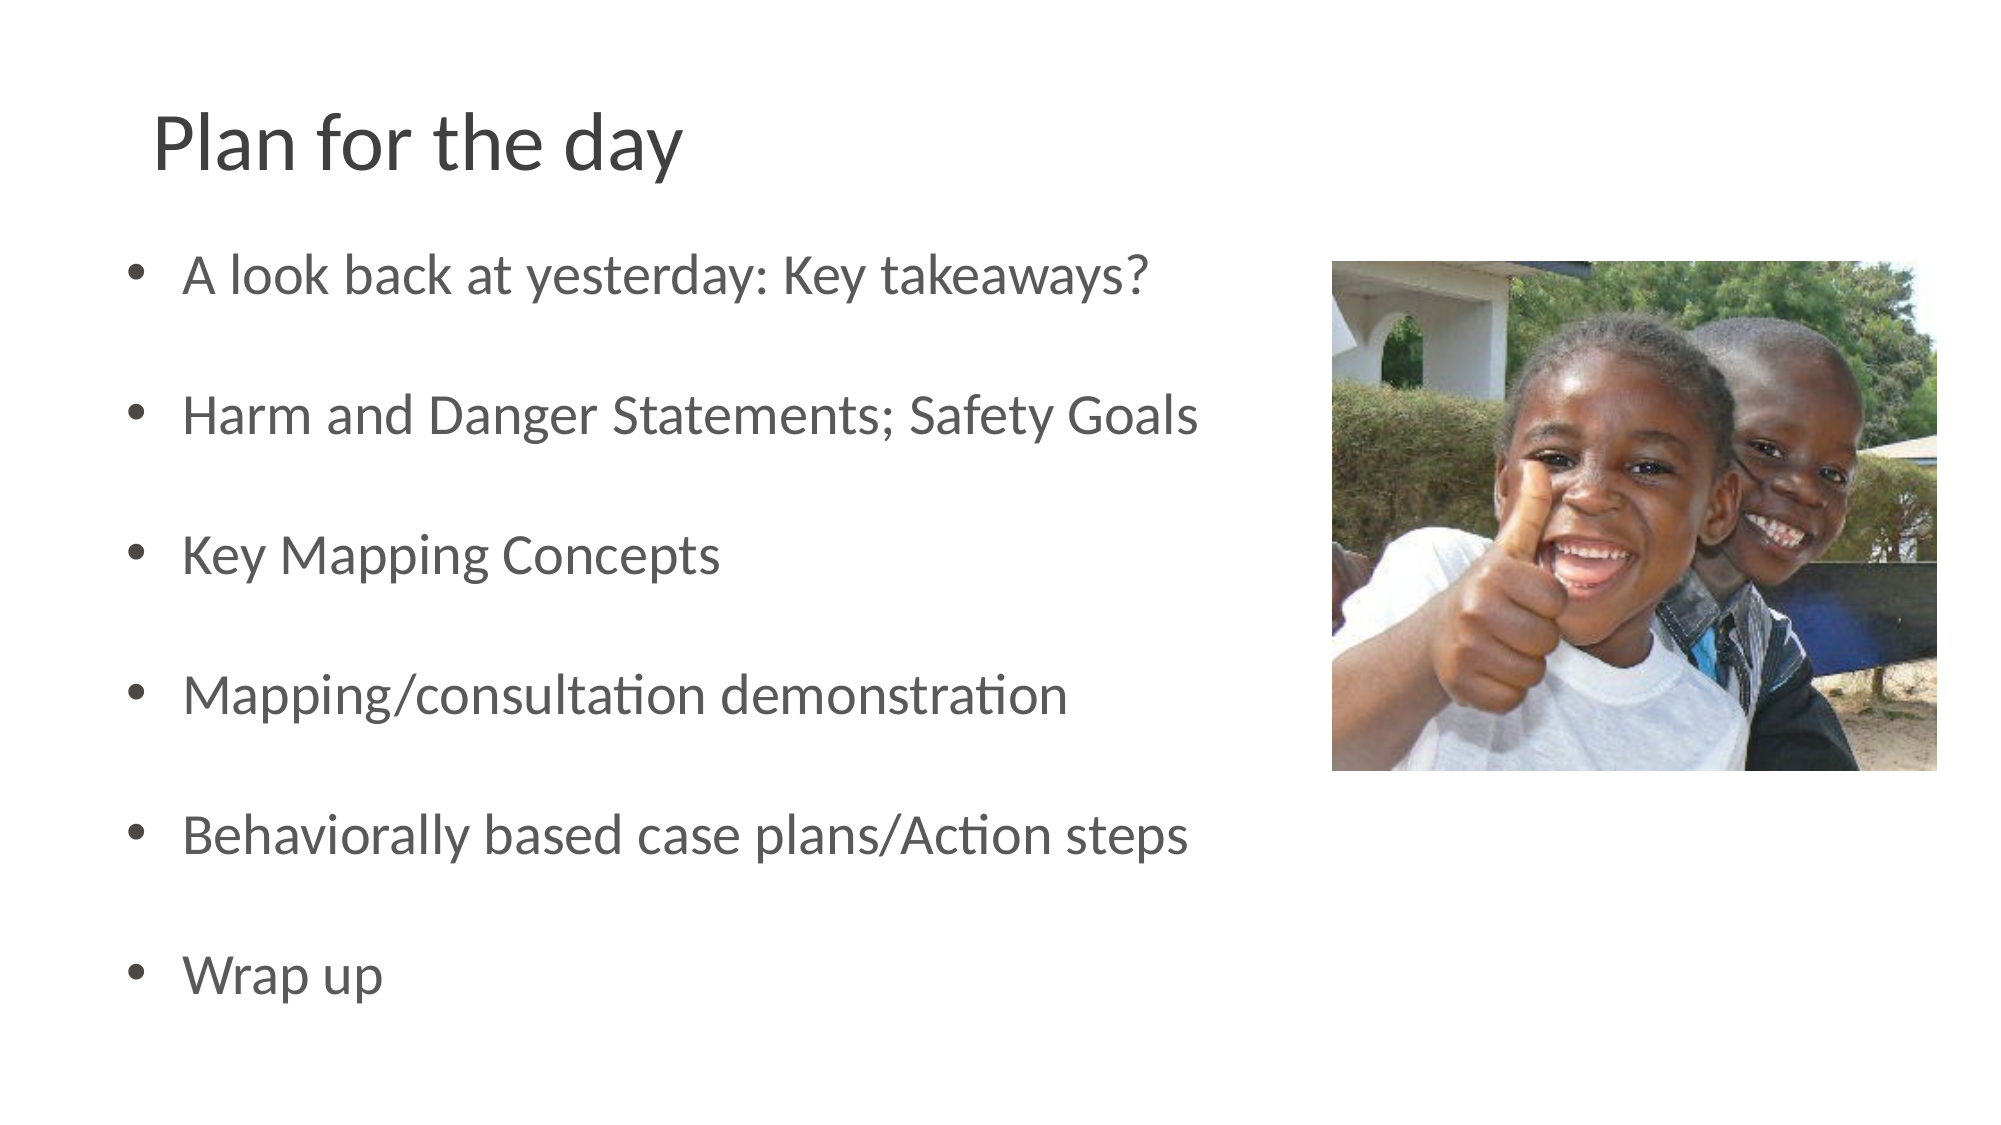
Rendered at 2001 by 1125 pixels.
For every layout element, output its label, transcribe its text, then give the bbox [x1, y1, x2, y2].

title Plan for the day [137, 57, 1863, 230]
text_box A look back at yesterday: Key takeaways? Harm and Danger Statements; Safety Goals Key Mapping Concepts Mapping/consultation demonstration Behaviorally based case plans/Action steps Wrap up [111, 229, 1571, 1014]
picture [1332, 261, 1937, 771]
